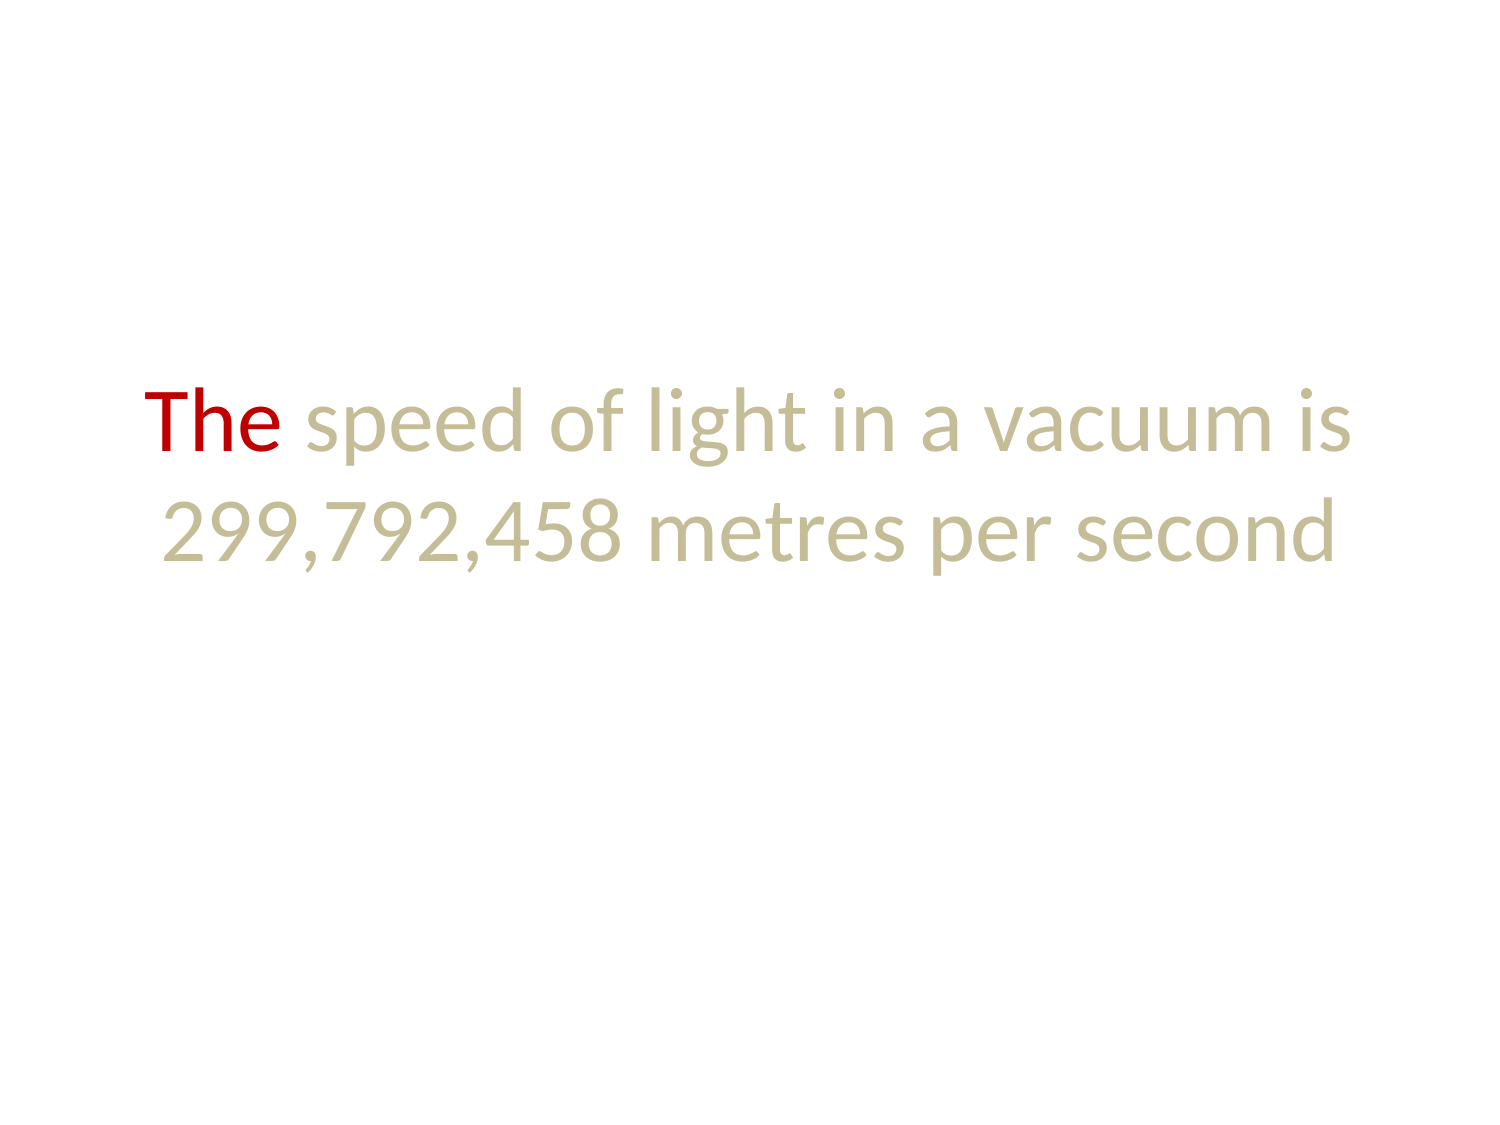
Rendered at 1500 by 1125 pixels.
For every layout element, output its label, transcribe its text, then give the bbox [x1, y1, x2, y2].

title The speed of light in a vacuum is 299,792,458 metres per second [112, 349, 1388, 591]
